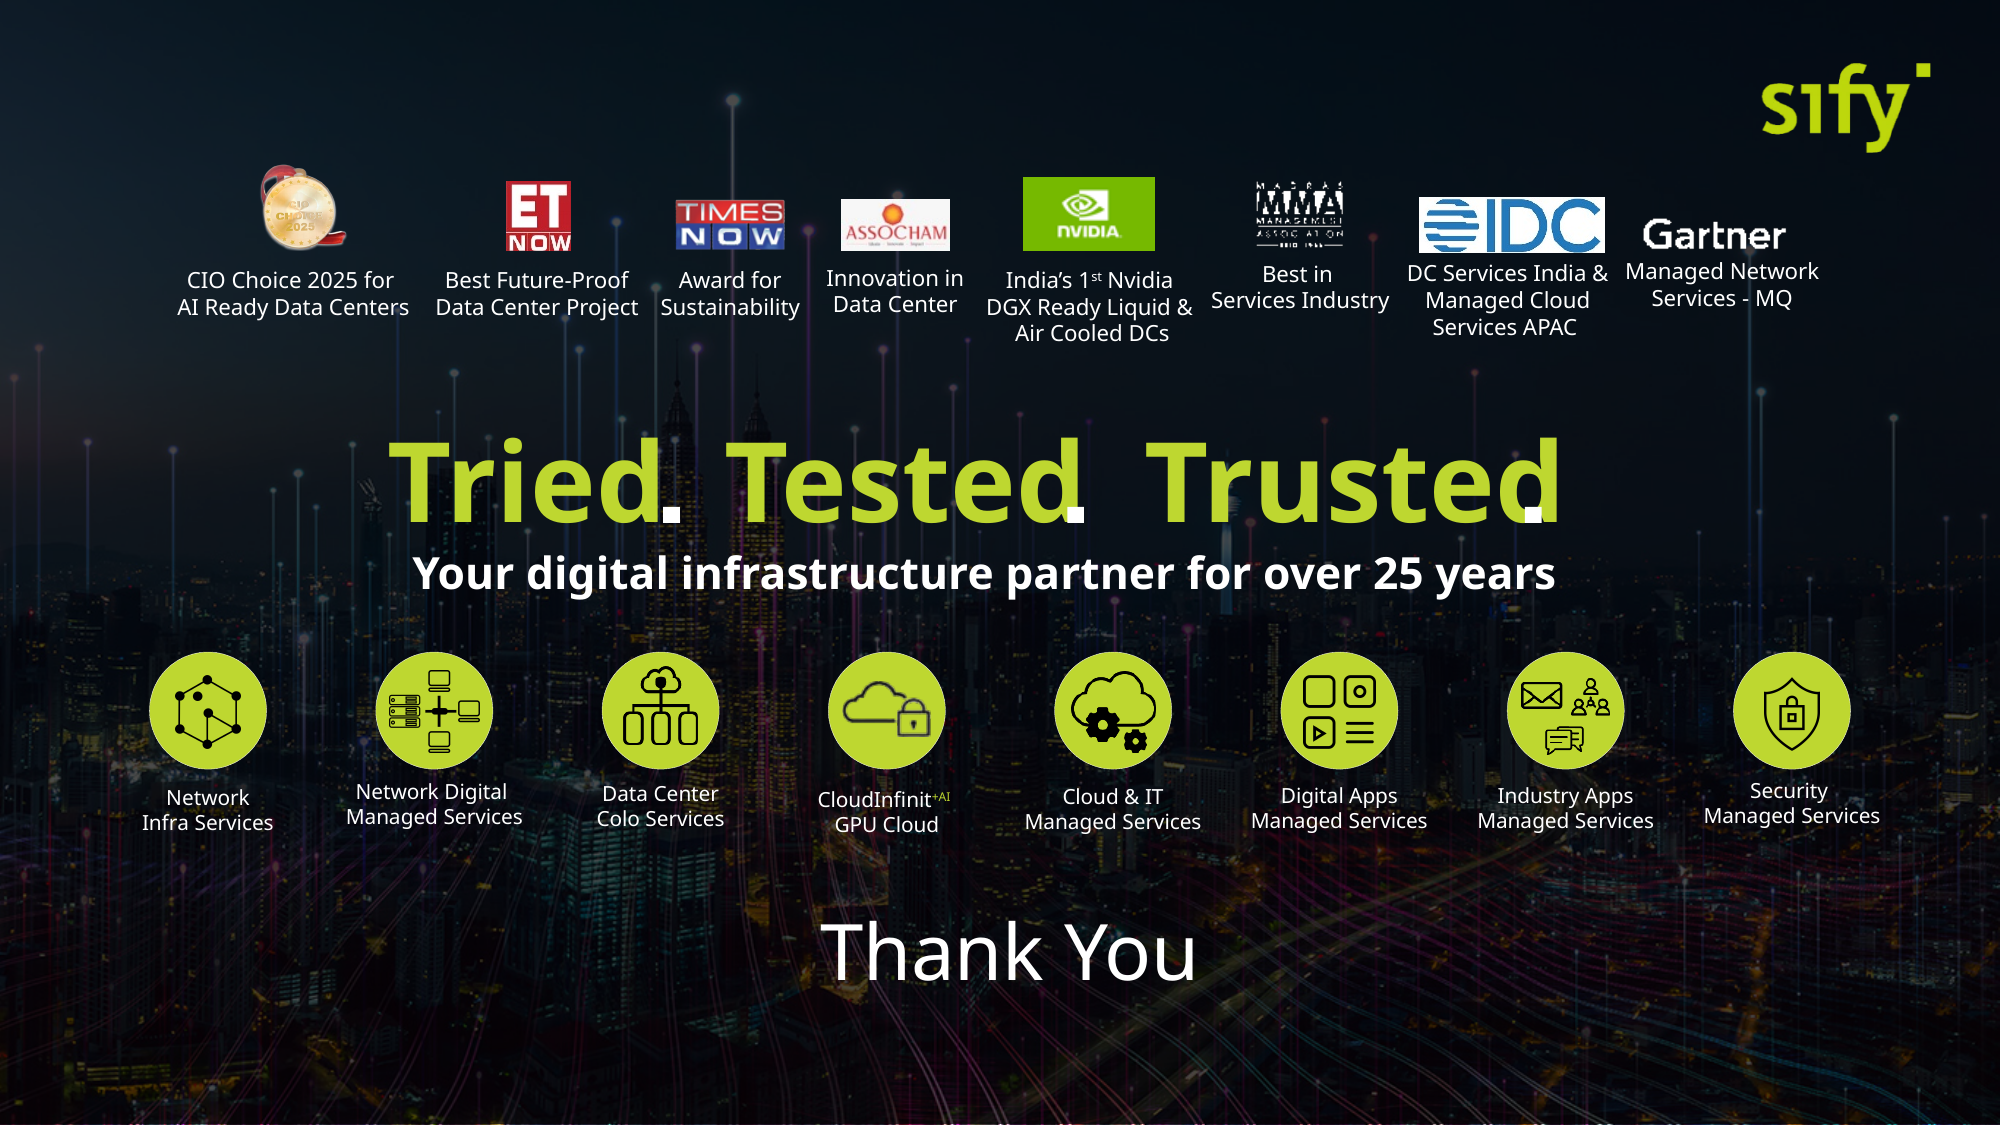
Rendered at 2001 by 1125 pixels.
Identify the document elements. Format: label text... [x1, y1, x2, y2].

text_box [161, 162, 1839, 356]
picture [0, 0, 2000, 1125]
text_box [104, 651, 1896, 848]
text_box Thank You [386, 895, 1634, 1004]
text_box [372, 403, 1628, 607]
